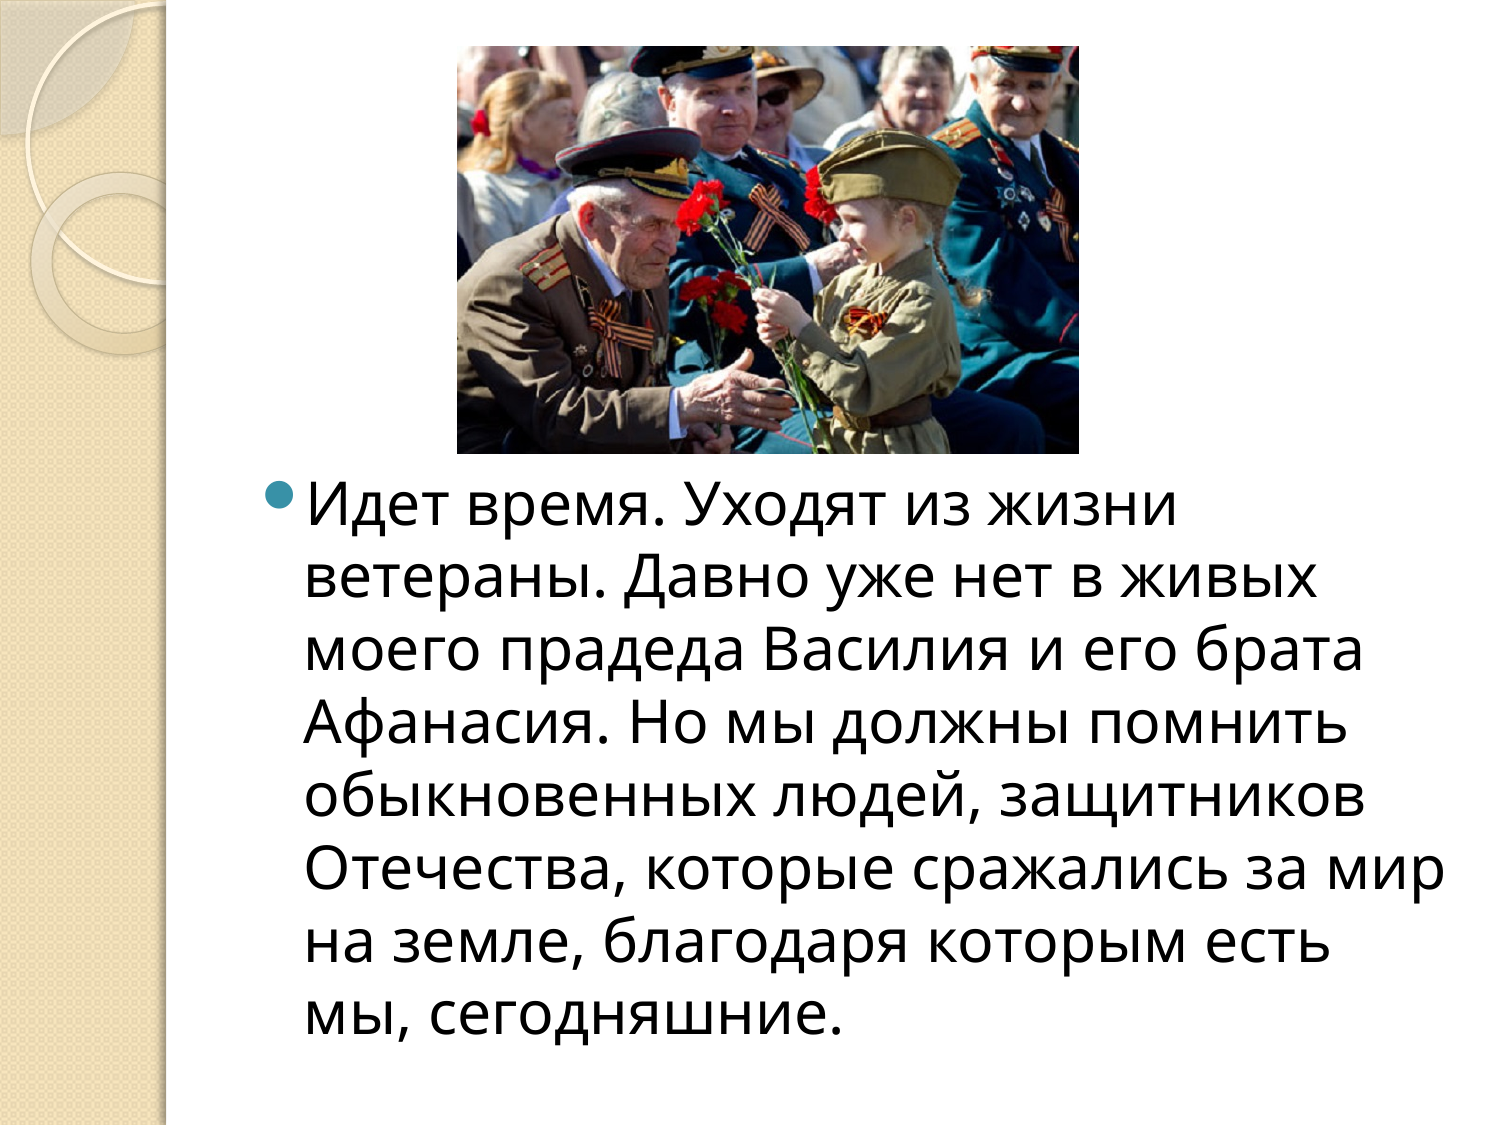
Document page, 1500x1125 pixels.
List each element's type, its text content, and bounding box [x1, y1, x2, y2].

list Идет время. Уходят из жизни ветераны. Давно уже нет в живых моего прадеда Василия и его брата Афанасия. Но мы должны помнить обыкновенных людей, защитников Отечества, которые сражались за мир на земле, благодаря которым есть мы, сегодняшние. [234, 457, 1466, 1067]
picture [456, 46, 1079, 454]
